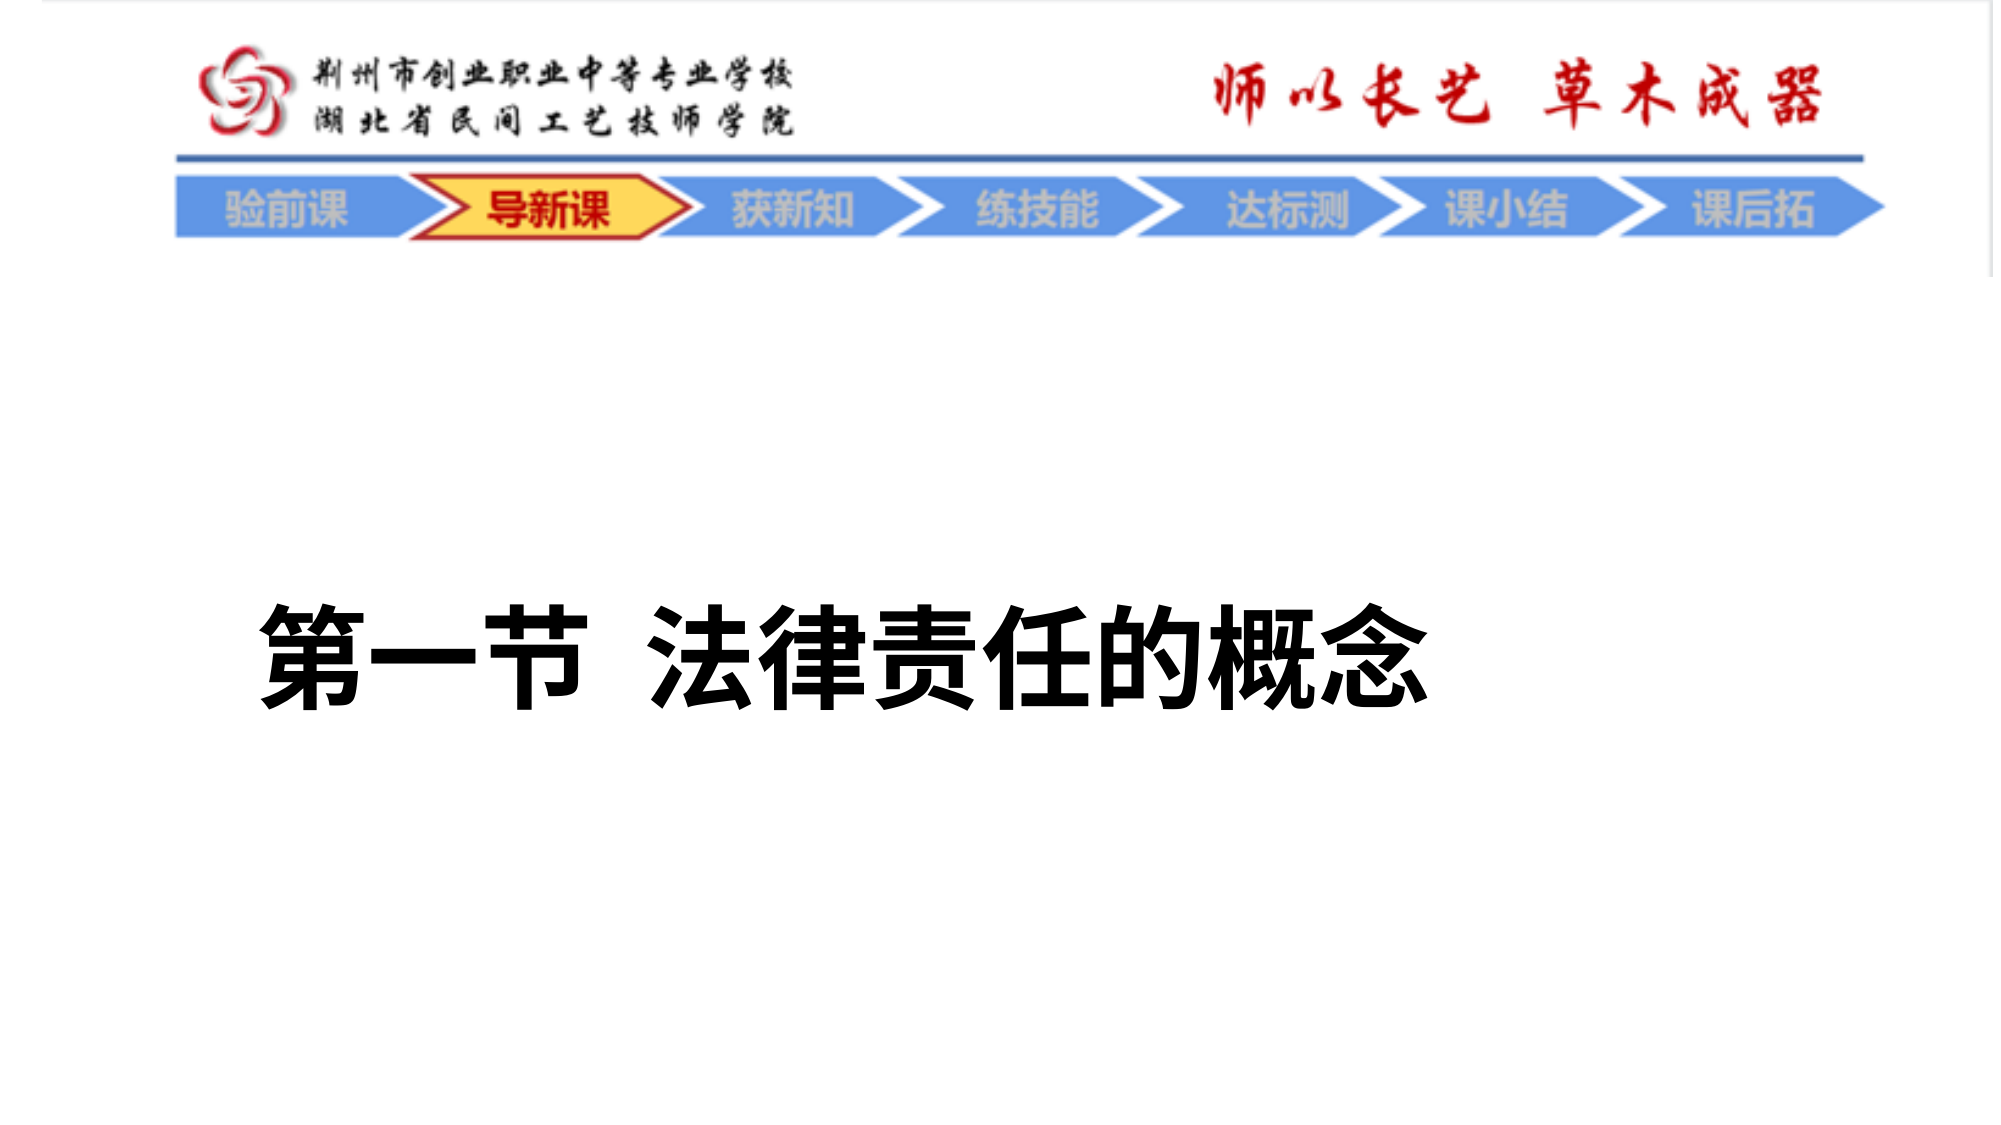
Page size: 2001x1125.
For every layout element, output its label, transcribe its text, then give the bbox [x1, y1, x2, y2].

text_box 第一节 法律责任的概念 [165, 533, 1869, 731]
picture [41, 0, 1993, 277]
